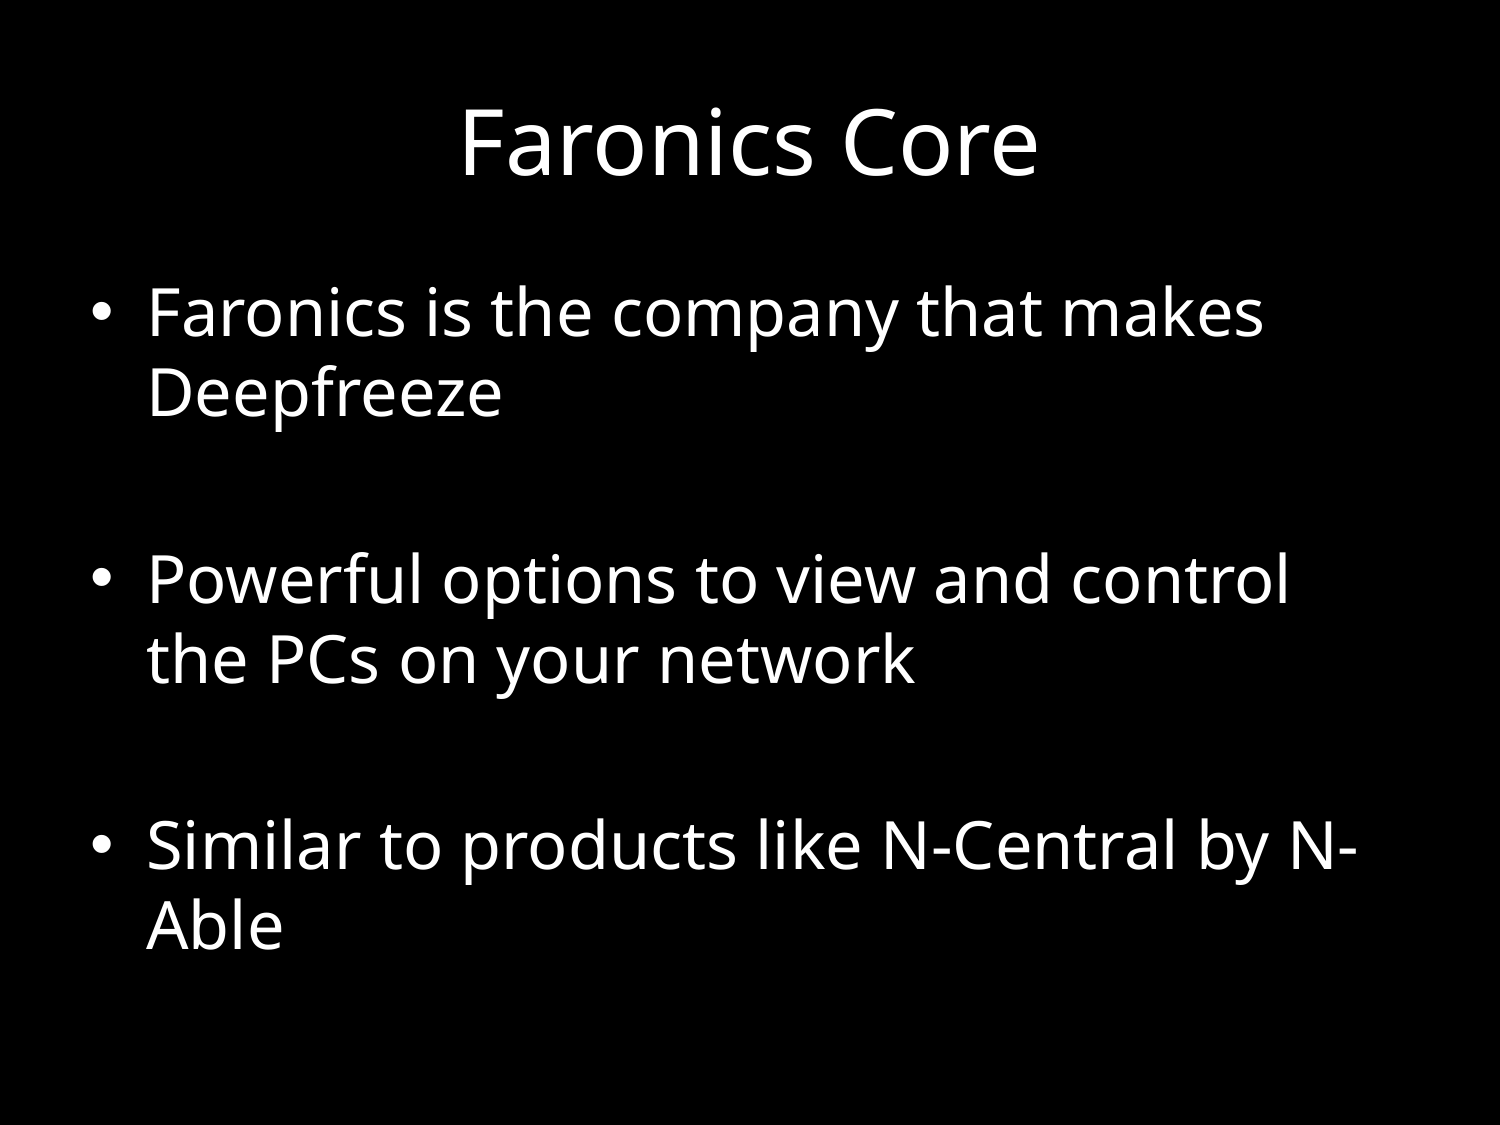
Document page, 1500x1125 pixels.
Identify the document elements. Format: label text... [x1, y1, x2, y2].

title Faronics Core [75, 45, 1425, 233]
list Faronics is the company that makes Deepfreeze Powerful options to view and control the PCs on your network Similar to products like N-Central by N-Able [75, 262, 1425, 1005]
